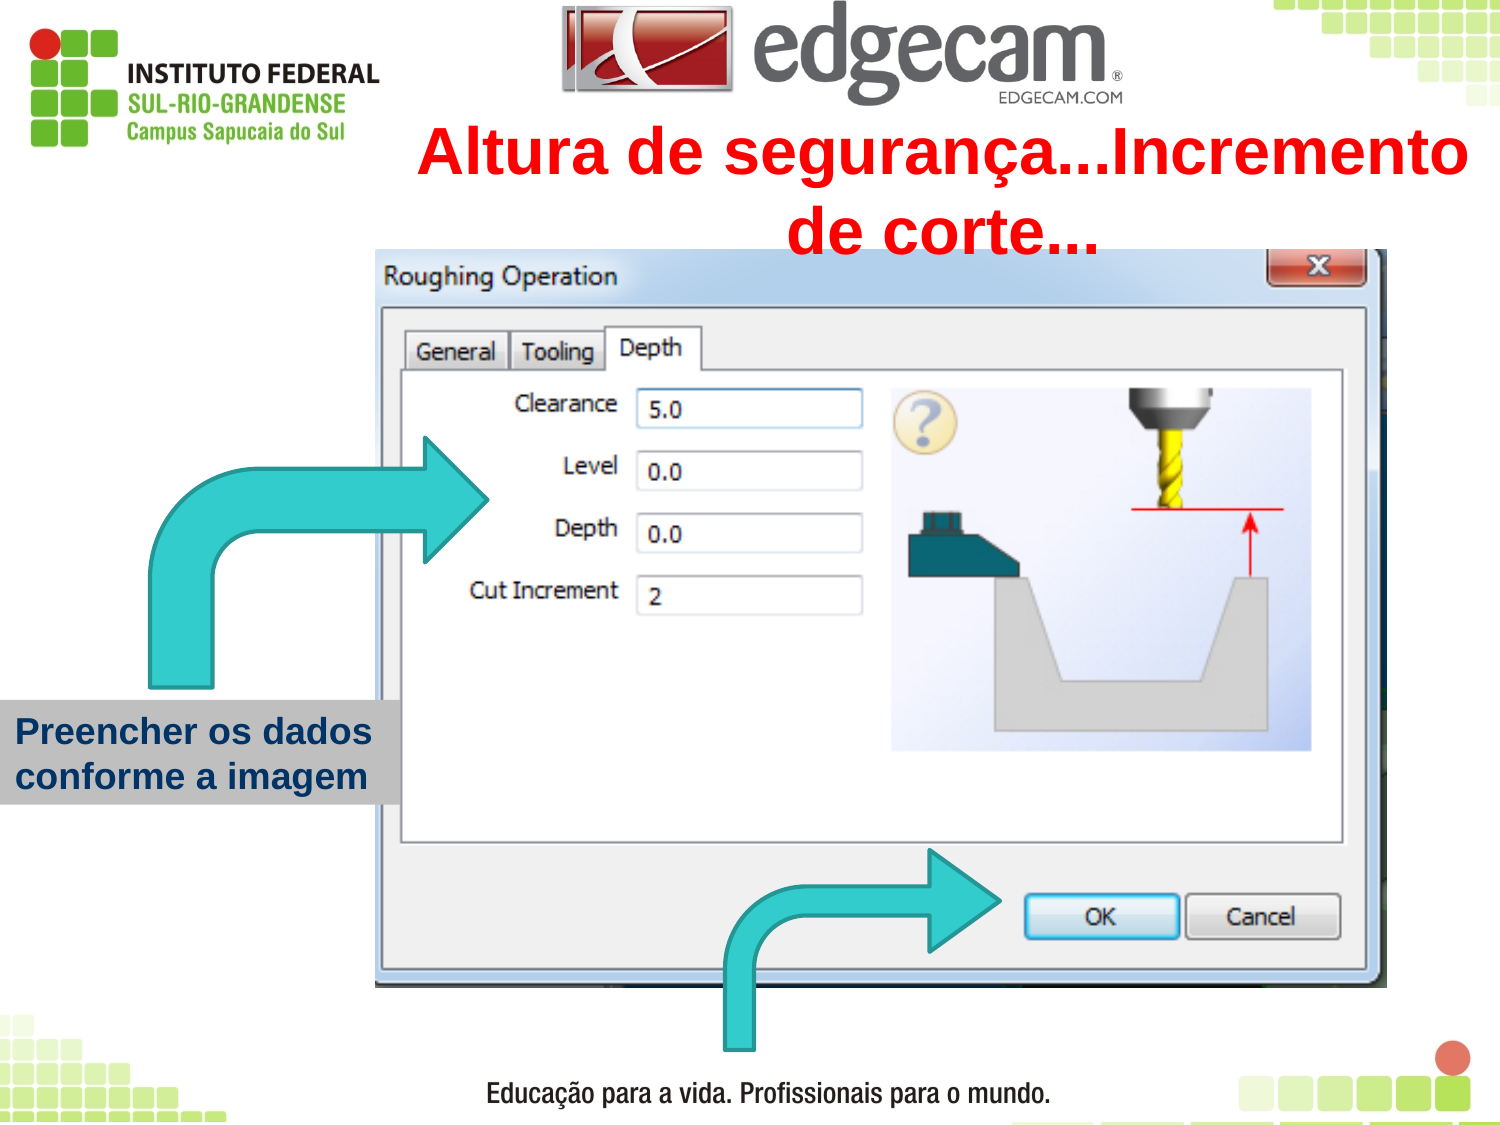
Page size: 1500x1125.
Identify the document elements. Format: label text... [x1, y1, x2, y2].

text_box [147, 466, 369, 690]
title Altura de segurança...Incremento de corte... [387, 156, 1500, 276]
text_box Preencher os dados conforme a imagem [0, 699, 369, 805]
text_box [722, 996, 757, 1053]
picture [0, 0, 1500, 1125]
